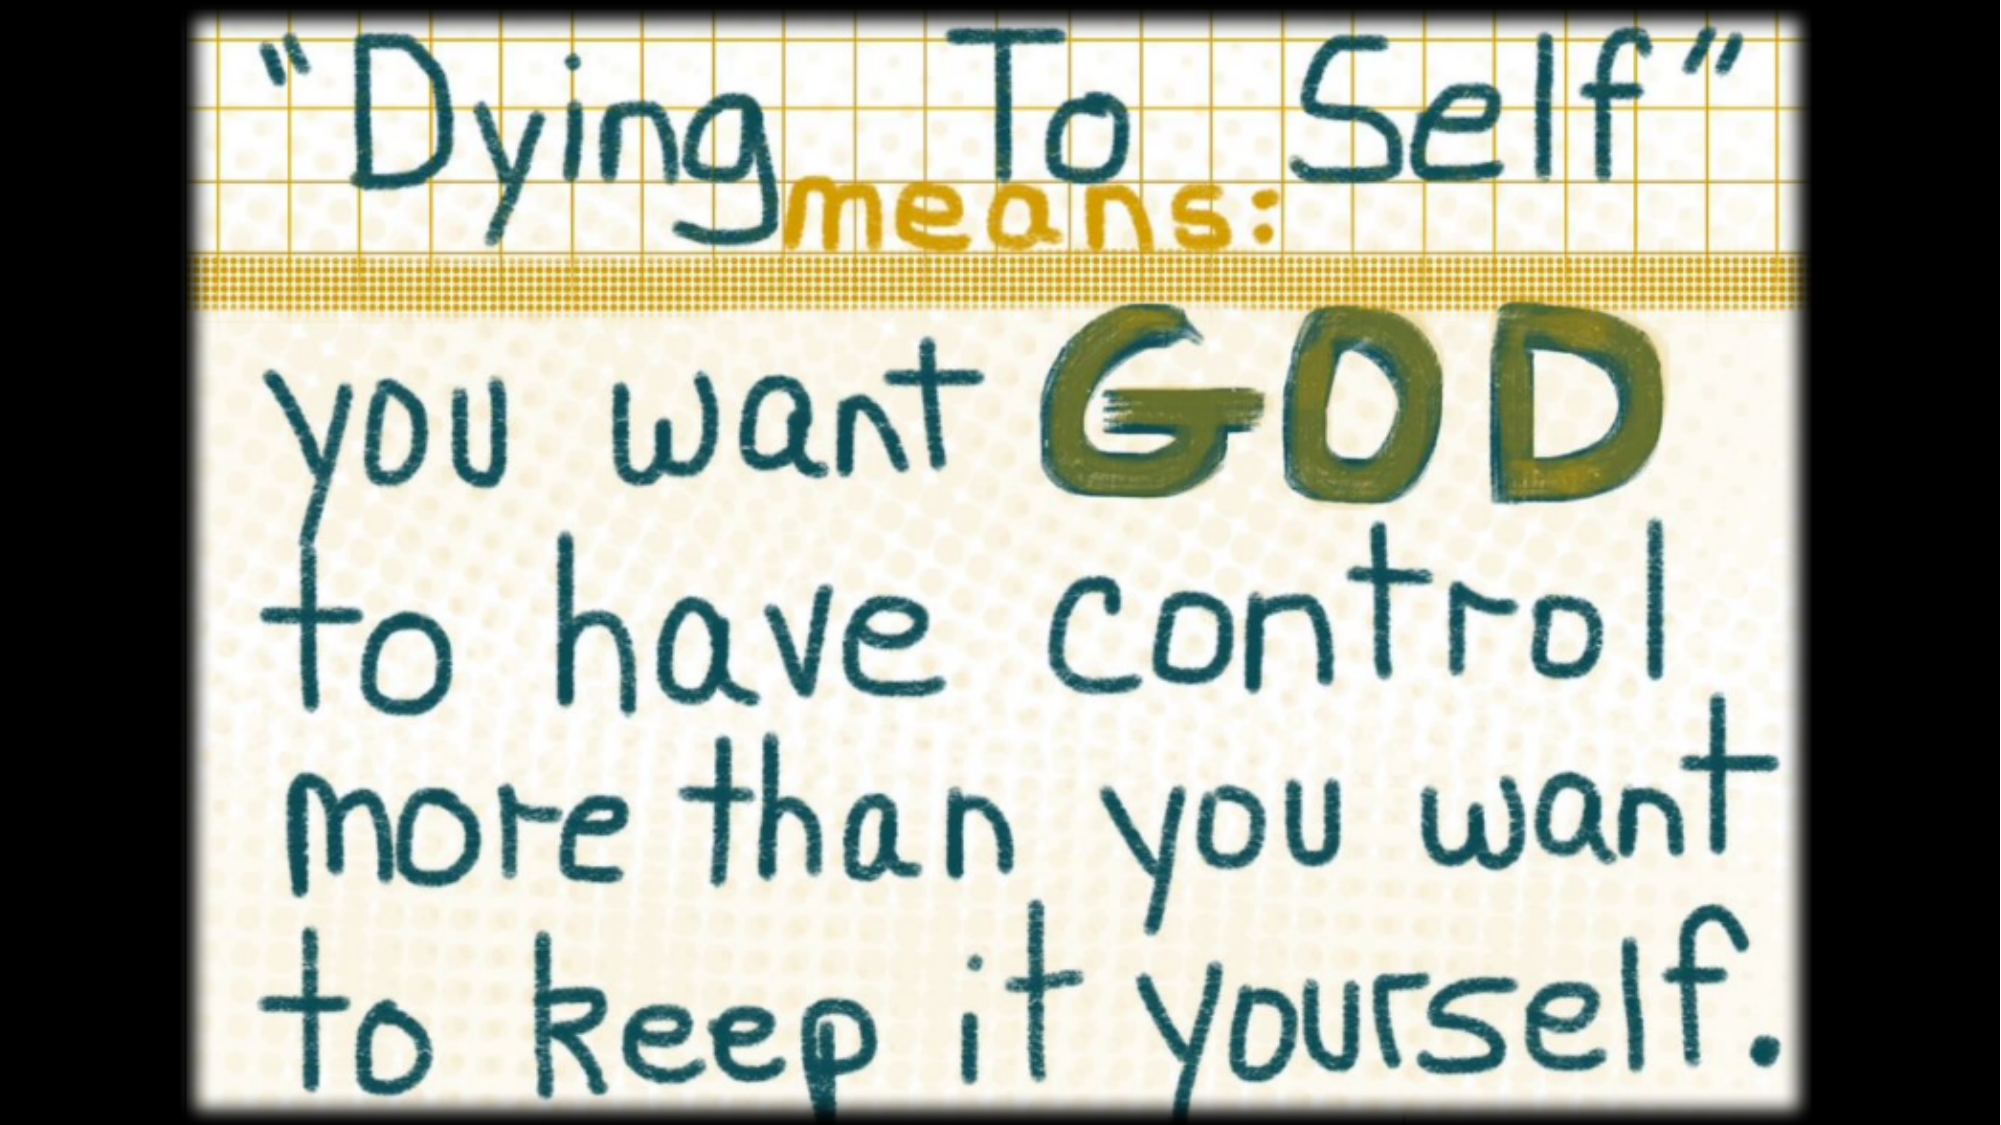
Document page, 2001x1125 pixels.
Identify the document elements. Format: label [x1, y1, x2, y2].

picture [179, 4, 1814, 1125]
